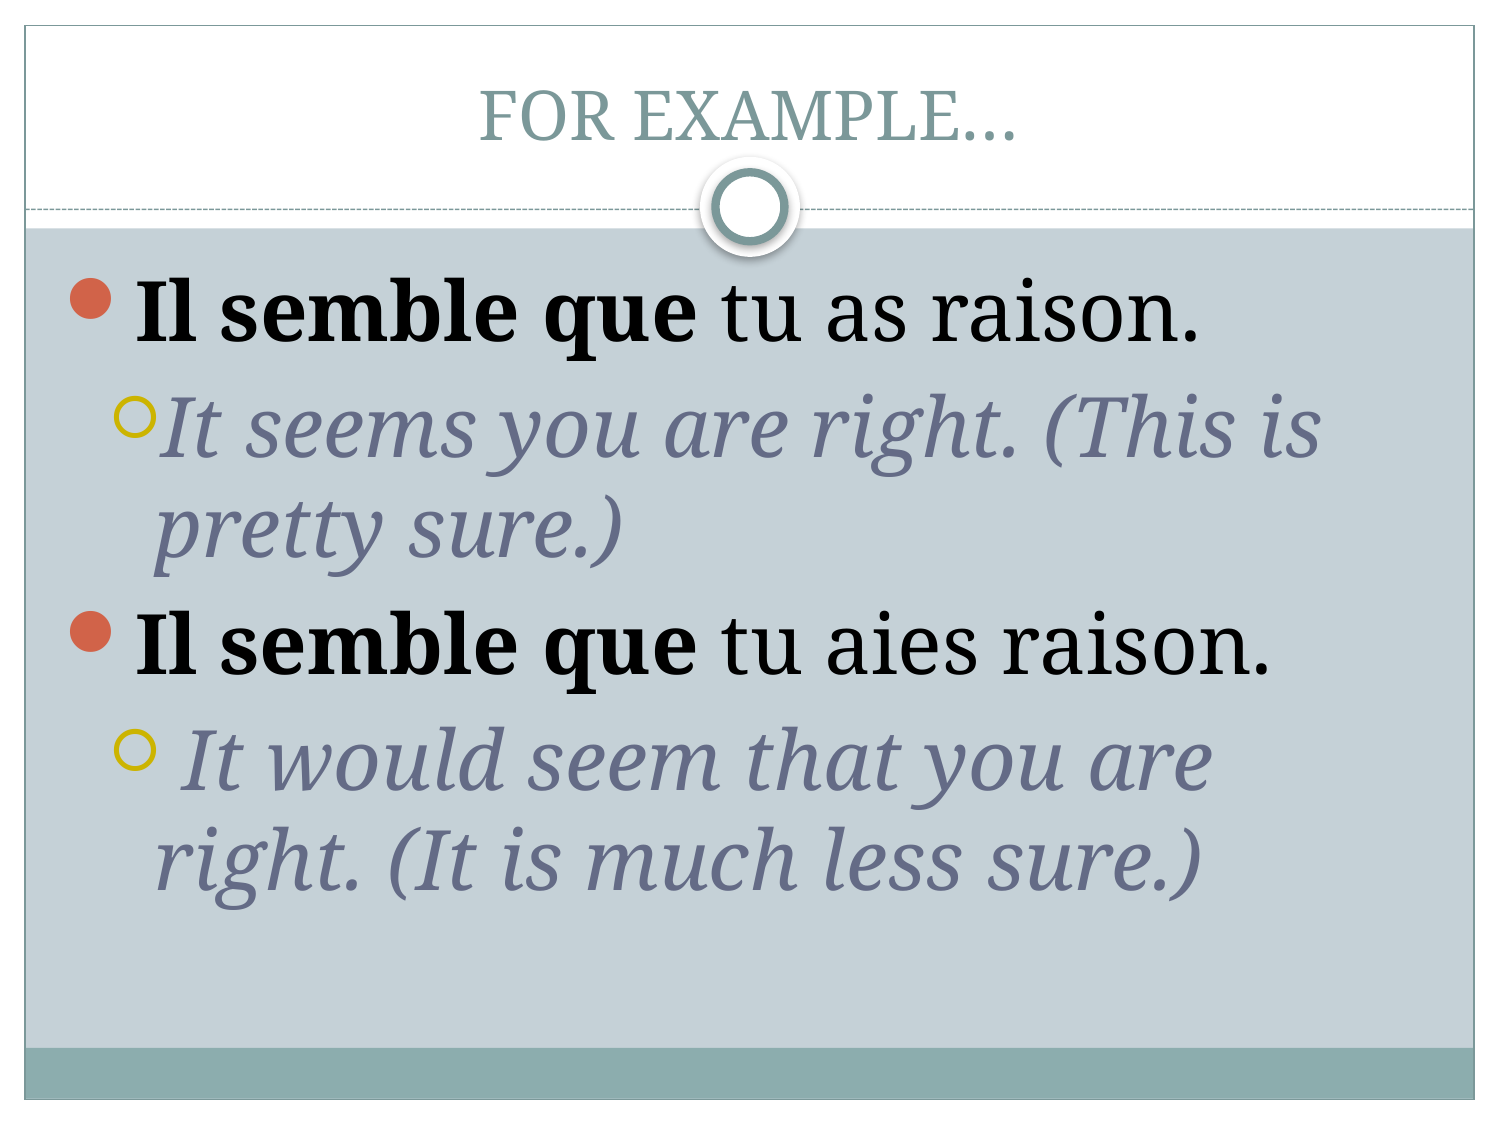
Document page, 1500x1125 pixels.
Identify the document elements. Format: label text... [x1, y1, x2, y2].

list Il semble que tu as raison. It seems you are right. (This is pretty sure.) Il semble que tu aies raison. It would seem that you are right. (It is much less sure.) [49, 250, 1445, 1001]
title FOR EXAMPLE… [49, 37, 1450, 162]
